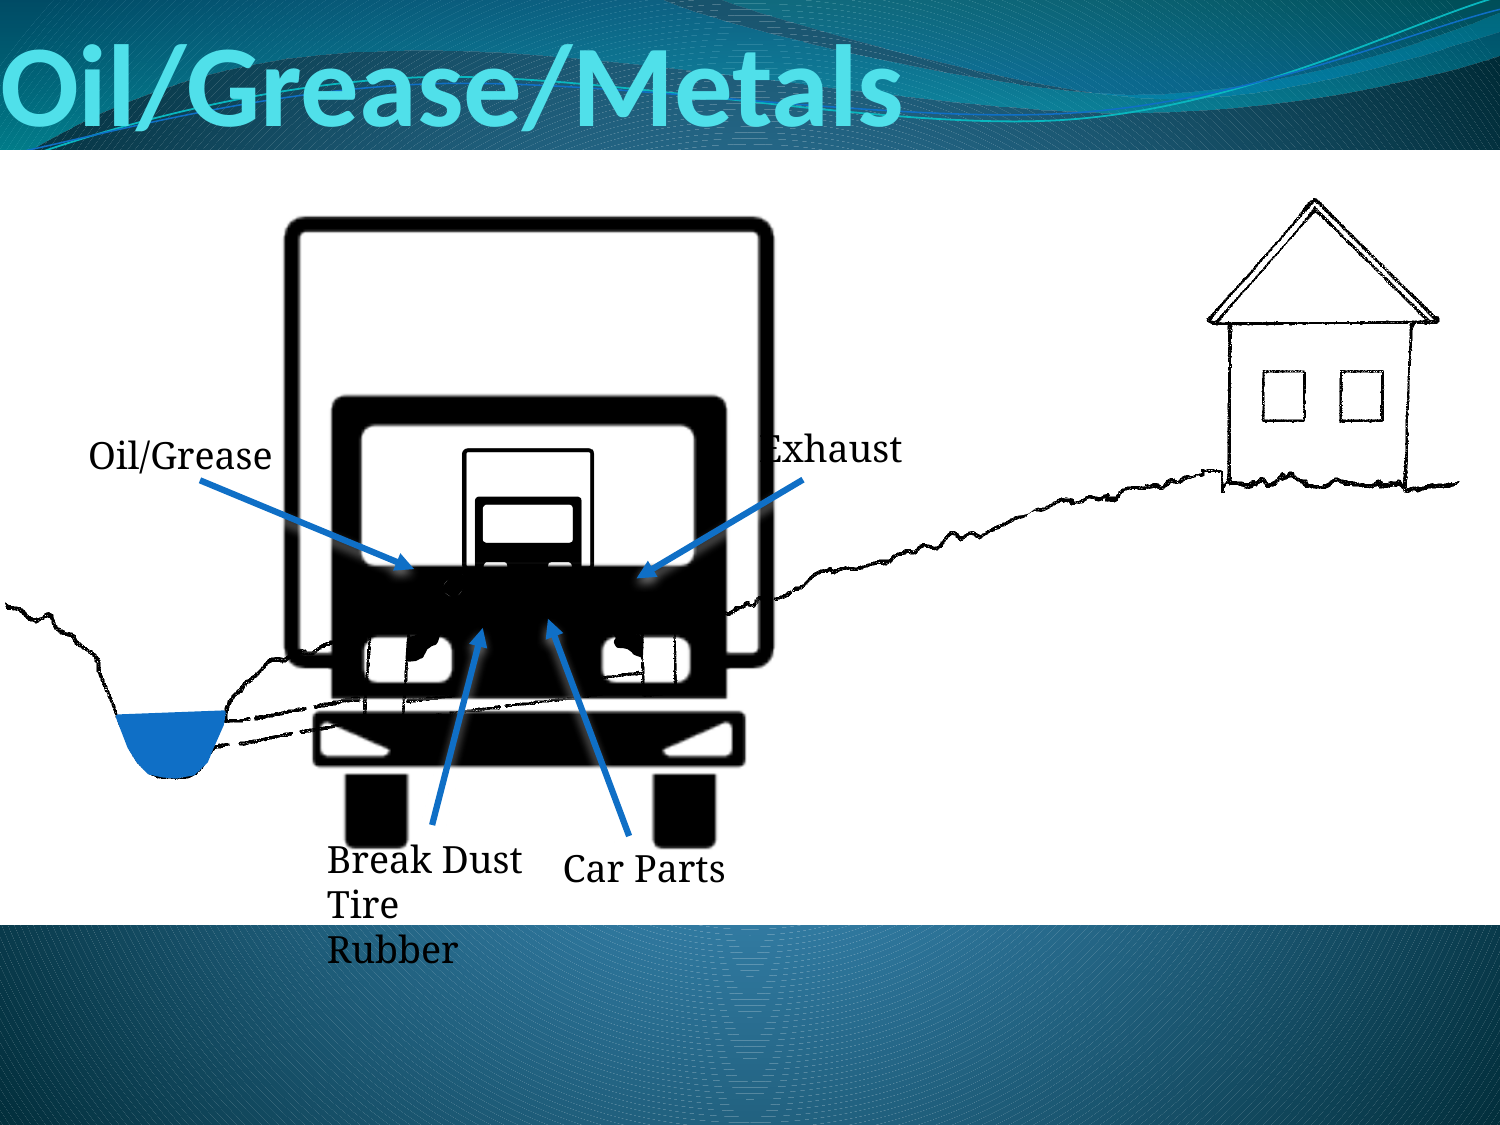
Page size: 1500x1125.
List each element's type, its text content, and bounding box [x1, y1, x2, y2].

title Oil/Grease/Metals [0, 4, 1288, 149]
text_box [73, 417, 956, 579]
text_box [431, 627, 483, 826]
text_box Break Dust Tire Rubber [312, 940, 553, 979]
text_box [547, 618, 630, 837]
picture [0, 149, 1500, 926]
